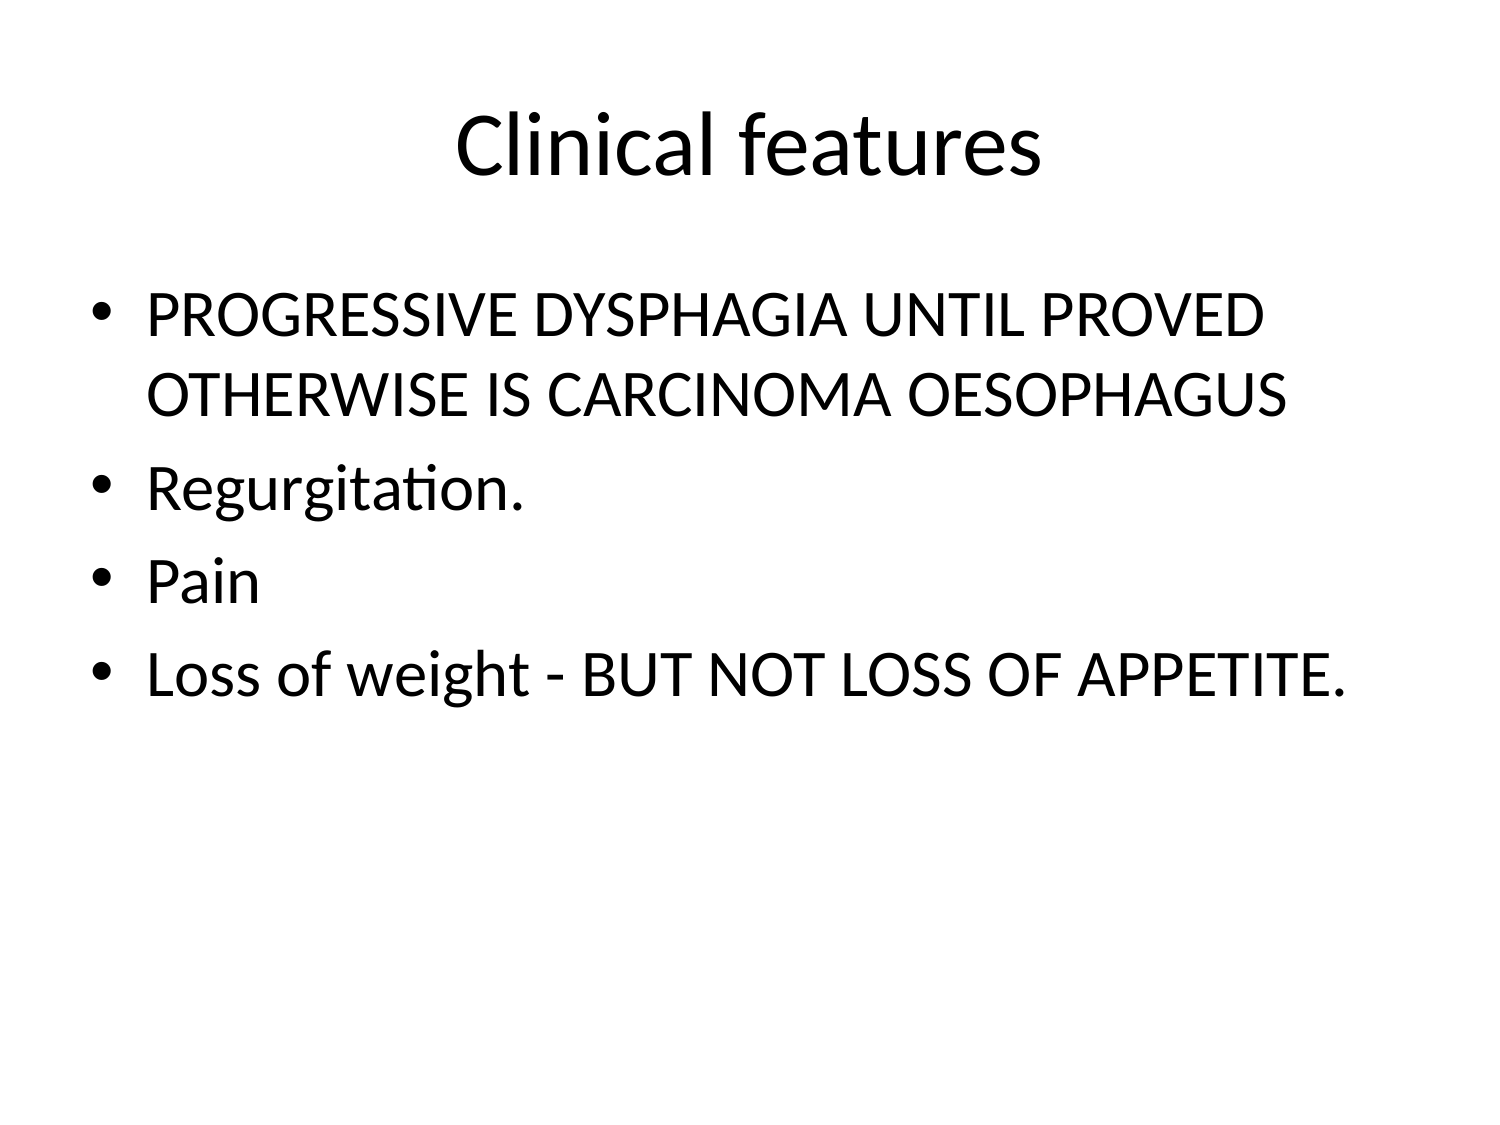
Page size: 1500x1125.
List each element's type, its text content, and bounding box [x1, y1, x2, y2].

title Clinical features [75, 45, 1425, 233]
list PROGRESSIVE DYSPHAGIA UNTIL PROVED OTHERWISE IS CARCINOMA OESOPHAGUS Regurgitation. Pain Loss of weight - BUT NOT LOSS OF APPETITE. [75, 262, 1425, 1005]
